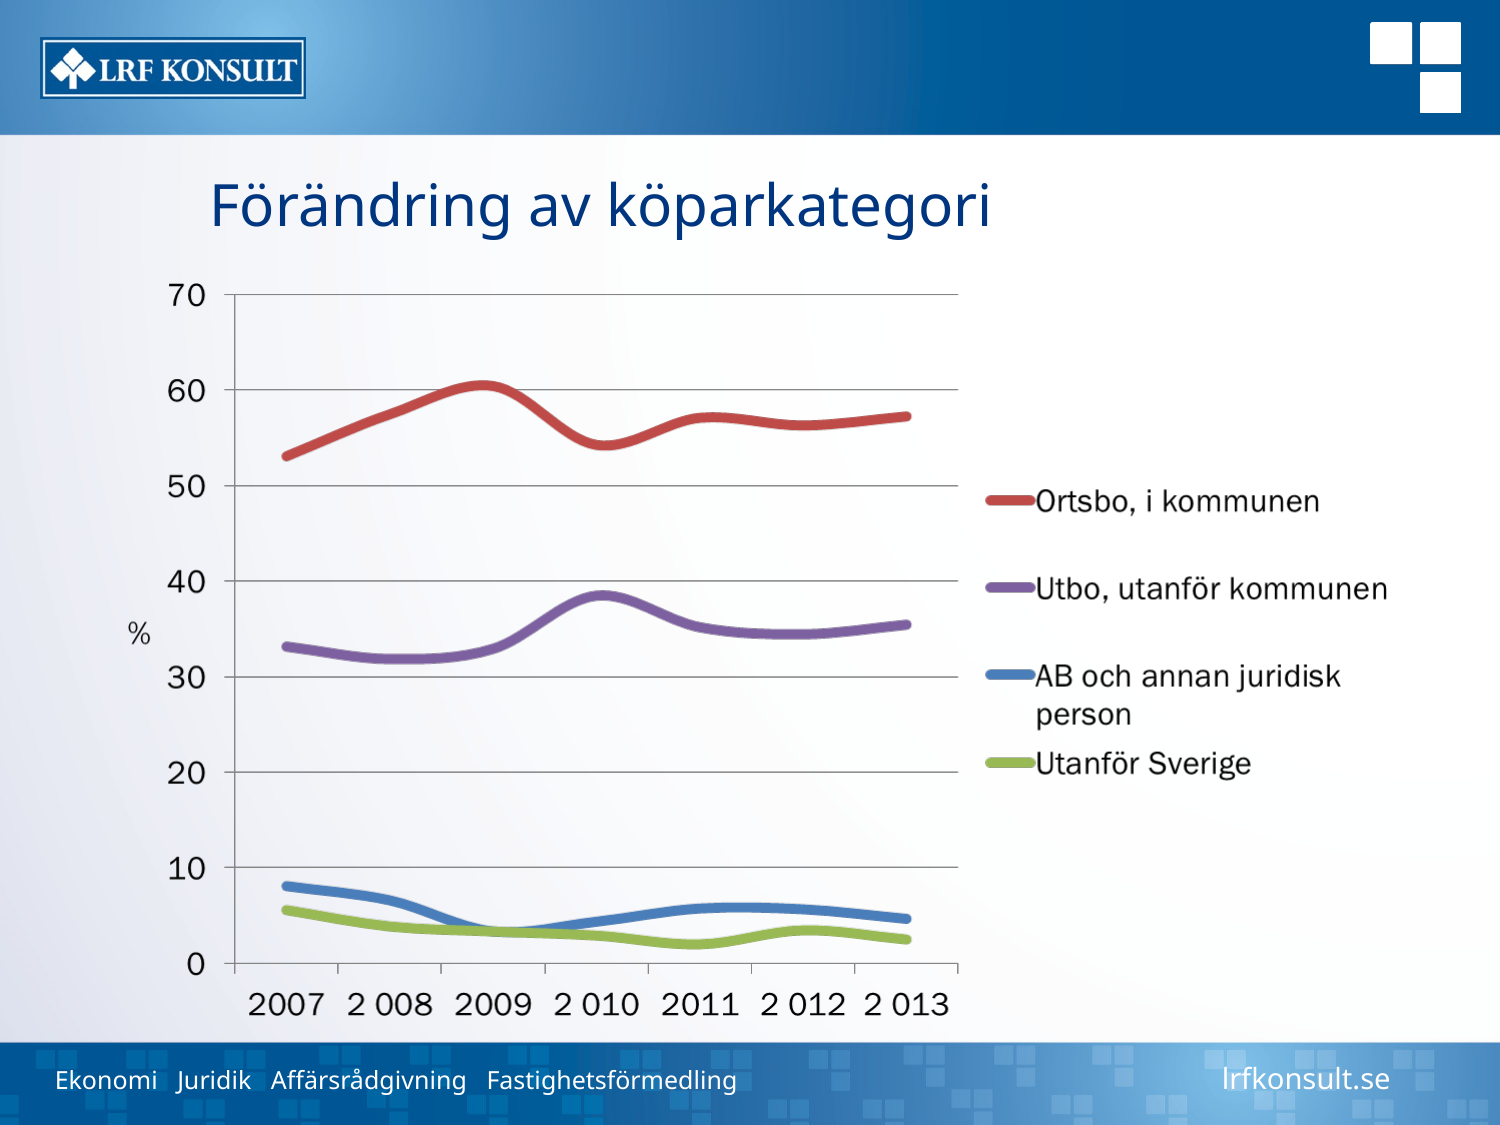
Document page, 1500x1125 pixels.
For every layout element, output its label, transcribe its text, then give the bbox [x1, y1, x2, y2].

picture [0, 0, 1500, 1125]
title Förändring av köparkategori [194, 149, 1424, 258]
